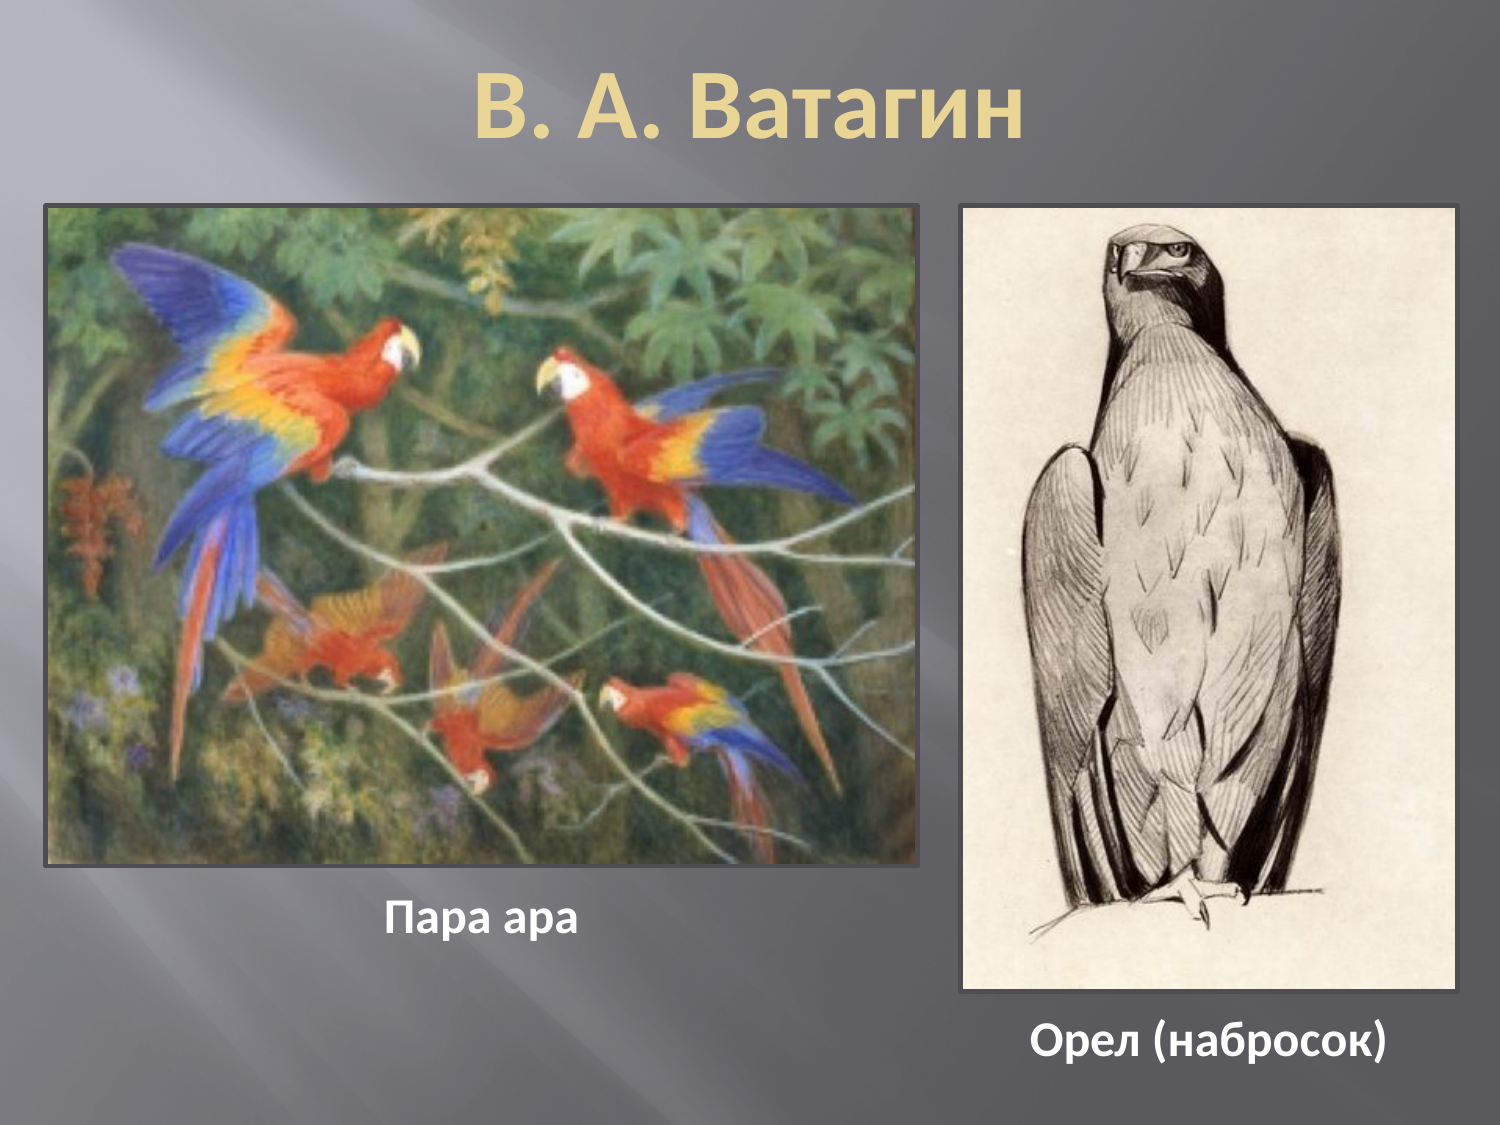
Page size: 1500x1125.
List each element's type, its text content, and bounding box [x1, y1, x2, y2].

picture [962, 207, 1456, 990]
text_box В. А. Ватагин [427, 30, 1072, 166]
picture [47, 207, 916, 865]
text_box Пара ара [369, 909, 595, 952]
text_box Орел (набросок) [1014, 1032, 1403, 1075]
